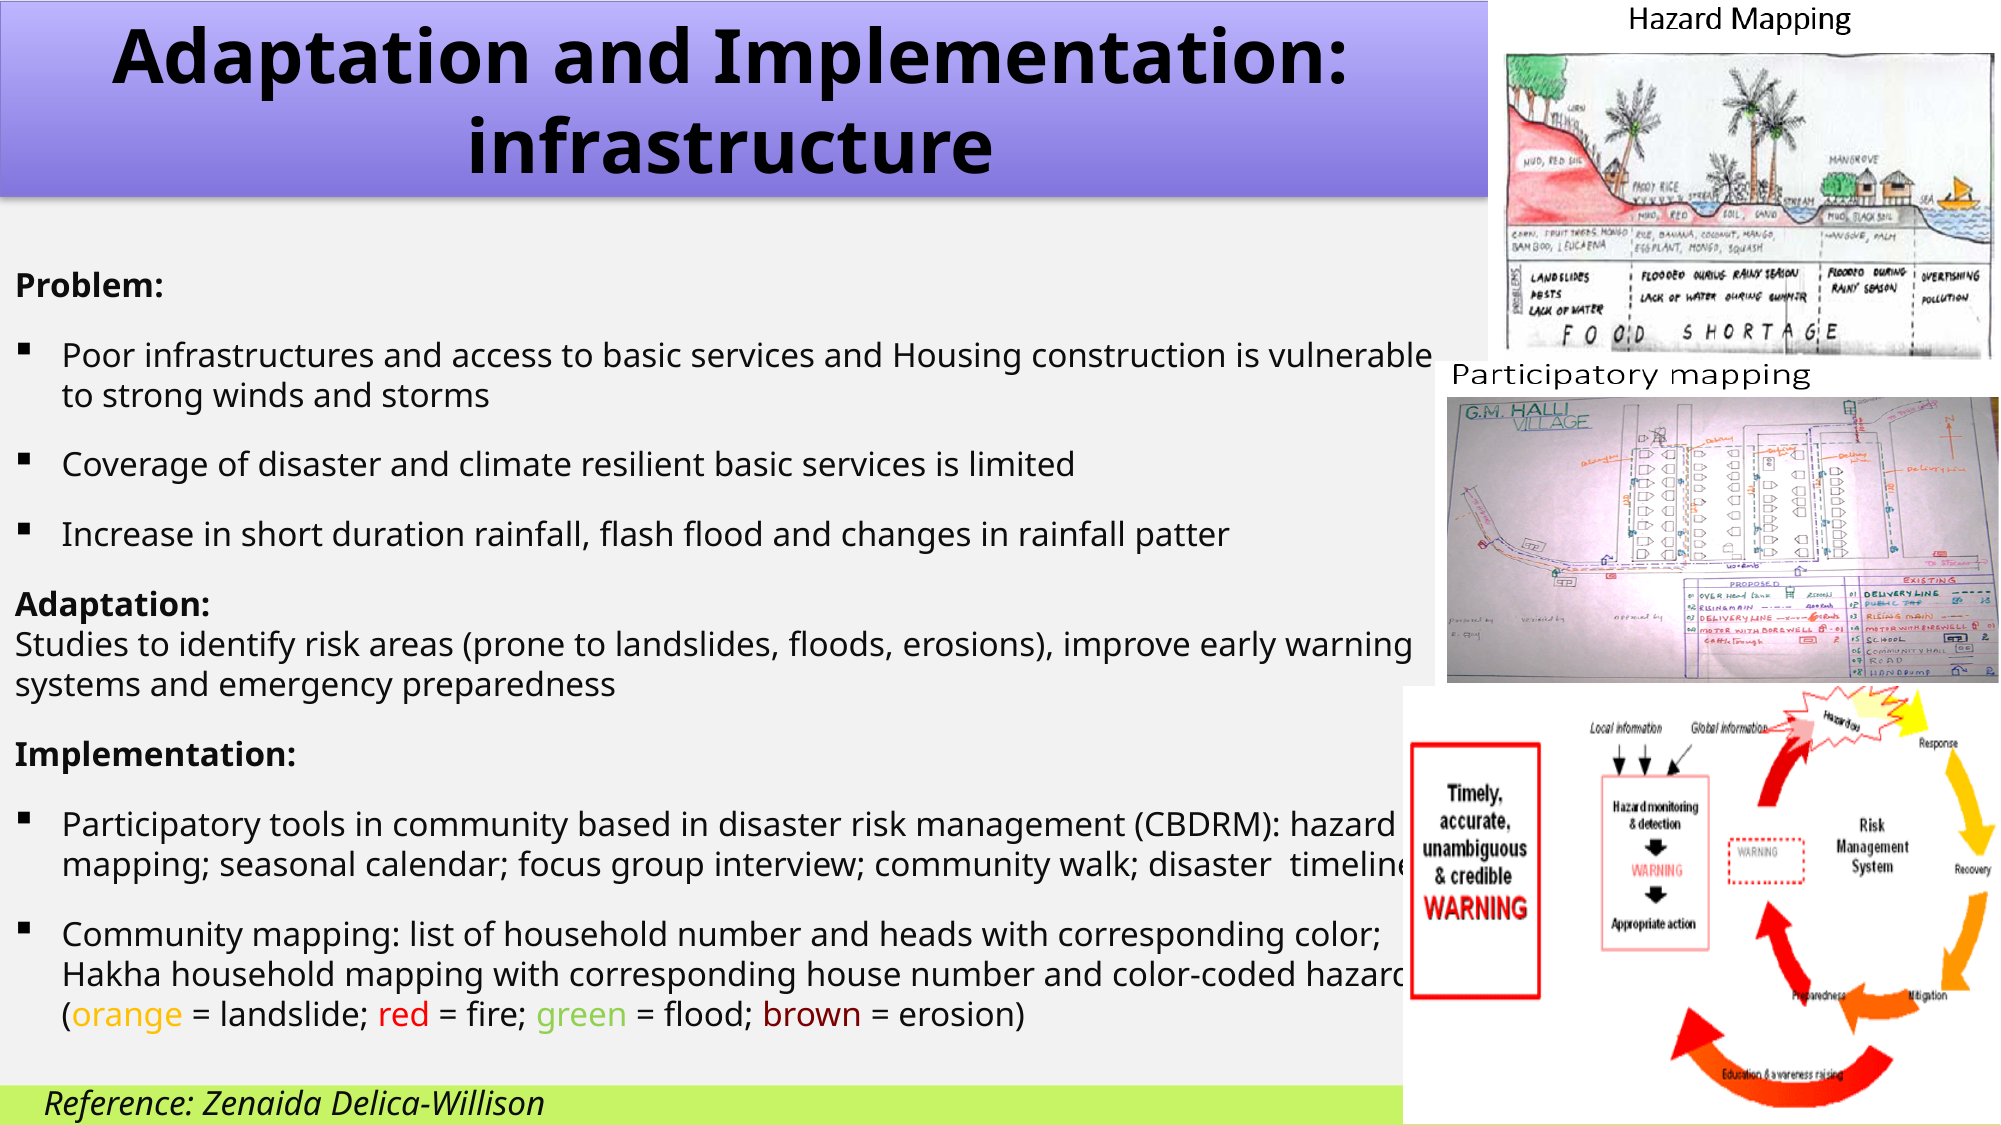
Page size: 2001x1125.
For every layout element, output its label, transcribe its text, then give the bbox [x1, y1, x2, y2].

text_box Adaptation and Implementation: infrastructure [0, 1, 1485, 197]
picture [1403, 0, 2000, 1124]
text_box Problem: Poor infrastructures and access to basic services and Housing construction is vulnerable to strong winds and storms Coverage of disaster and climate resilient basic services is limited Increase in short duration rainfall, flash flood and changes in rainfall patter Adaptation: Studies to identify risk areas (prone to landslides, floods, erosions), improve early warning systems and emergency preparedness Implementation: Participatory tools in community based in disaster risk management (CBDRM): hazard mapping; seasonal calendar; focus group interview; community walk; disaster timeline Community mapping: list of household number and heads with corresponding color; Hakha household mapping with corresponding house number and color-coded hazard (orange = landslide; red = fire; green = flood; brown = erosion) [0, 256, 1483, 1041]
text_box Reference: Zenaida Delica-Willison [28, 1074, 1000, 1125]
